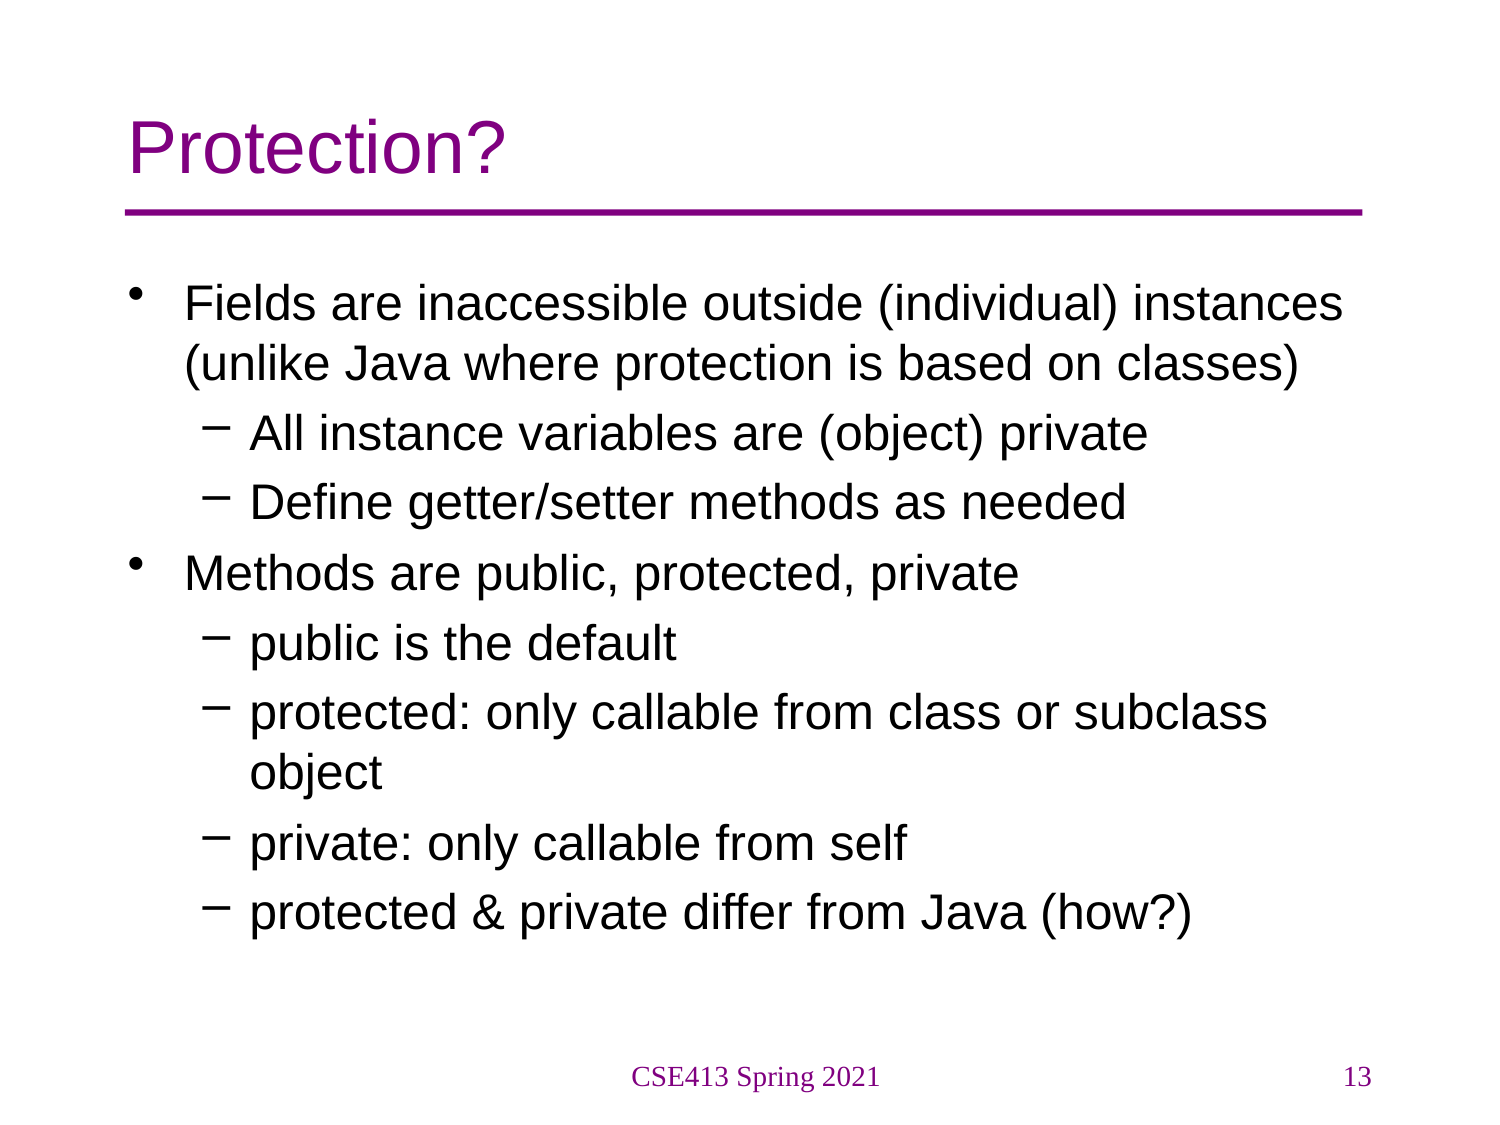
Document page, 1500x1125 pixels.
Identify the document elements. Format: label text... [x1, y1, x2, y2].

footer CSE413 Spring 2021 [474, 1049, 1038, 1125]
title Protection? [112, 50, 1388, 238]
list Fields are inaccessible outside (individual) instances (unlike Java where protection is based on classes) All instance variables are (object) private Define getter/setter methods as needed Methods are public, protected, private public is the default protected: only callable from class or subclass object private: only callable from self protected & private differ from Java (how?) [112, 262, 1388, 1000]
slide_number 13 [1074, 1049, 1388, 1125]
